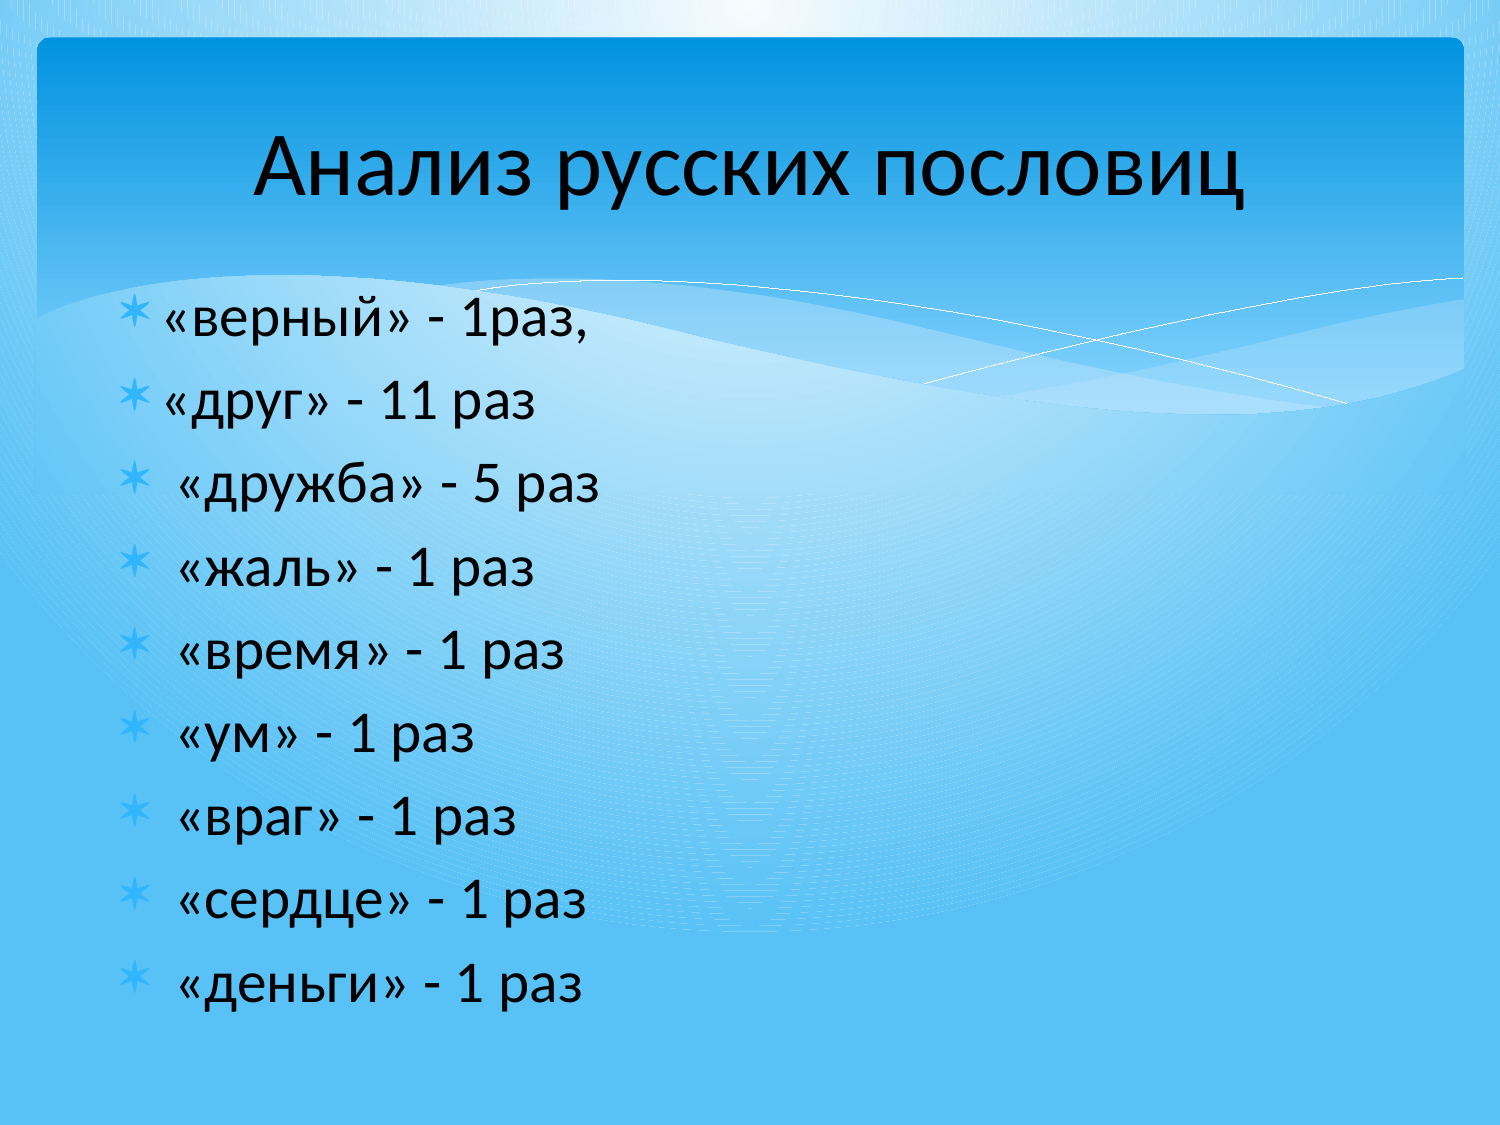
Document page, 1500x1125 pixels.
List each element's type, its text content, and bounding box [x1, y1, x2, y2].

list «верный» - 1раз, «друг» - 11 раз «дружба» - 5 раз «жаль» - 1 раз «время» - 1 раз «ум» - 1 раз «враг» - 1 раз «сердце» - 1 раз «деньги» - 1 раз [105, 269, 1454, 1032]
title Анализ русских пословиц [75, 55, 1425, 261]
